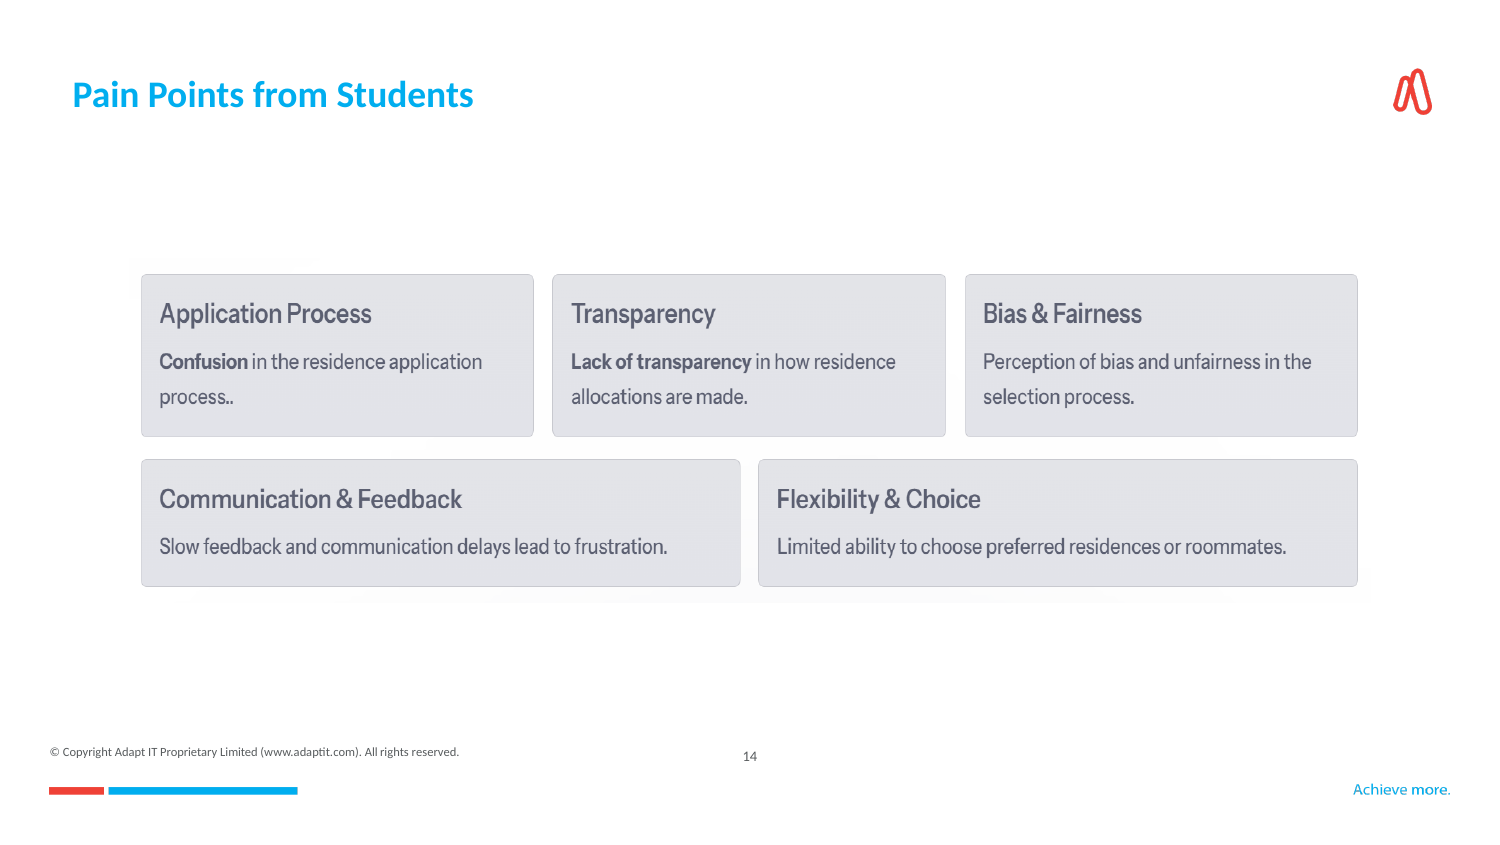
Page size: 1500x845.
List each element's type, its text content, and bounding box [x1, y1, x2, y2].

picture [1374, 783, 1450, 795]
text_box Pain Points from Students [72, 70, 1500, 124]
picture [129, 258, 1371, 603]
picture [49, 783, 1371, 795]
